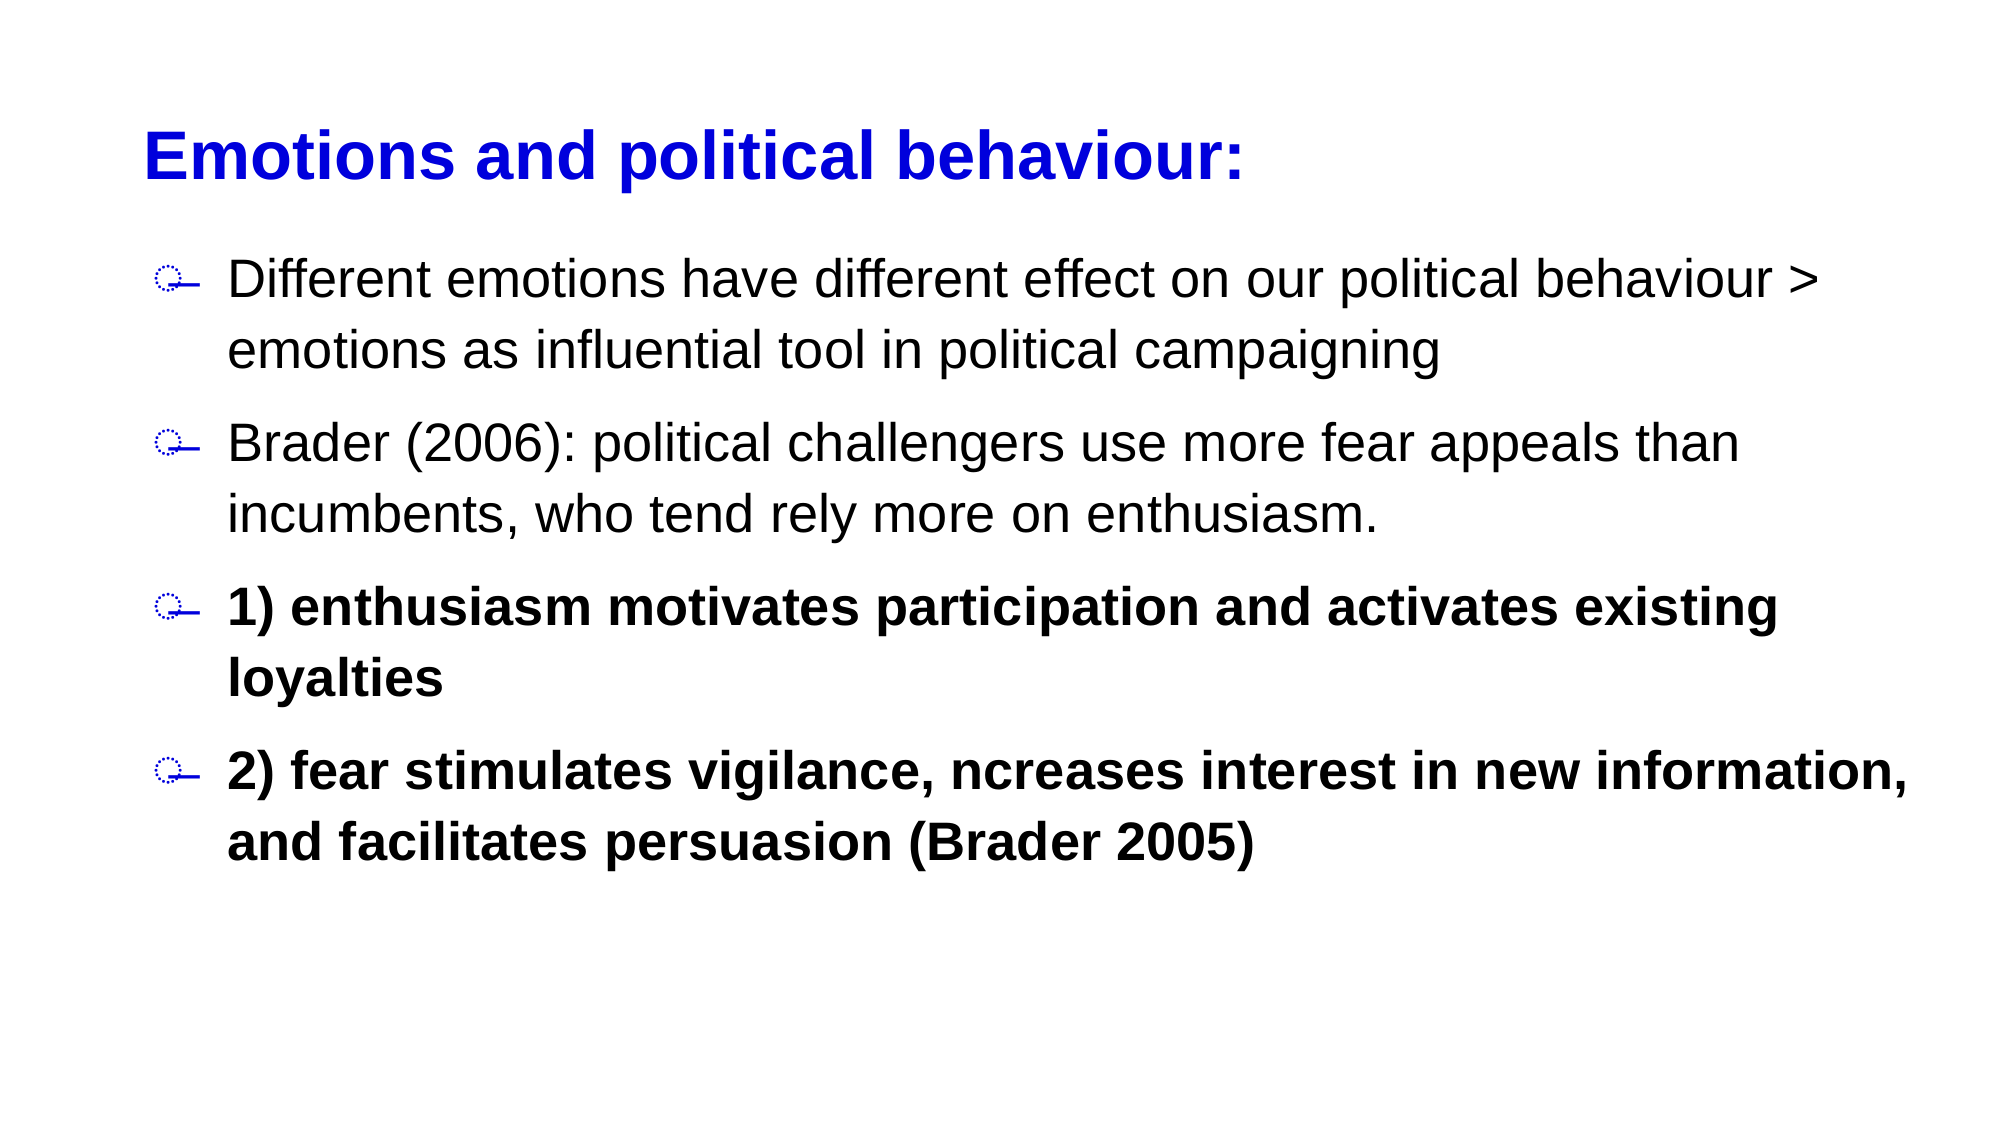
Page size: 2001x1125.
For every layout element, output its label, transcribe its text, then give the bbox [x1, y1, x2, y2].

text_box Different emotions have different effect on our political behaviour > emotions as influential tool in political campaigning Brader (2006): political challengers use more fear appeals than incumbents, who tend rely more on enthusiasm. 1) enthusiasm motivates participation and activates existing loyalties 2) fear stimulates vigilance, ncreases interest in new information, and facilitates persuasion (Brader 2005) [137, 228, 1934, 1020]
title Emotions and political behaviour: [128, 105, 1629, 202]
